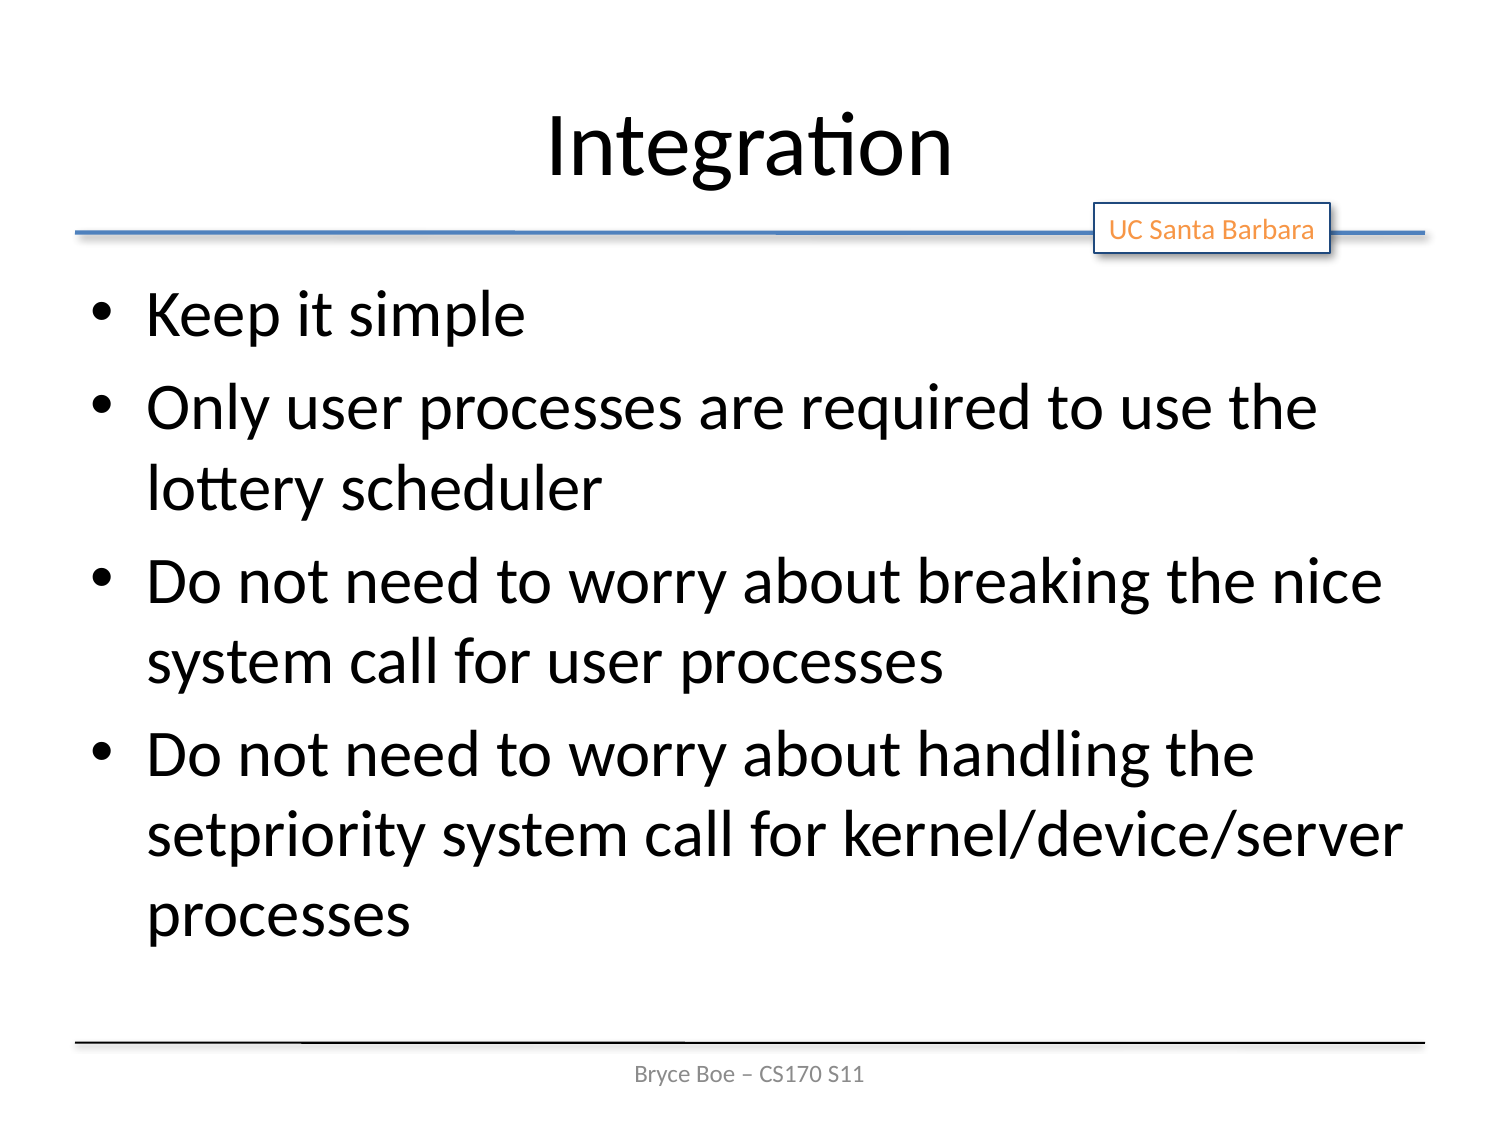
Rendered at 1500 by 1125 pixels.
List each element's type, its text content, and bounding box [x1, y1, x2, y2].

list Keep it simple Only user processes are required to use the lottery scheduler Do not need to worry about breaking the nice system call for user processes Do not need to worry about handling the setpriority system call for kernel/device/server processes [75, 262, 1425, 1005]
title Integration [75, 45, 1425, 233]
footer Bryce Boe – CS170 S11 [512, 1042, 988, 1103]
